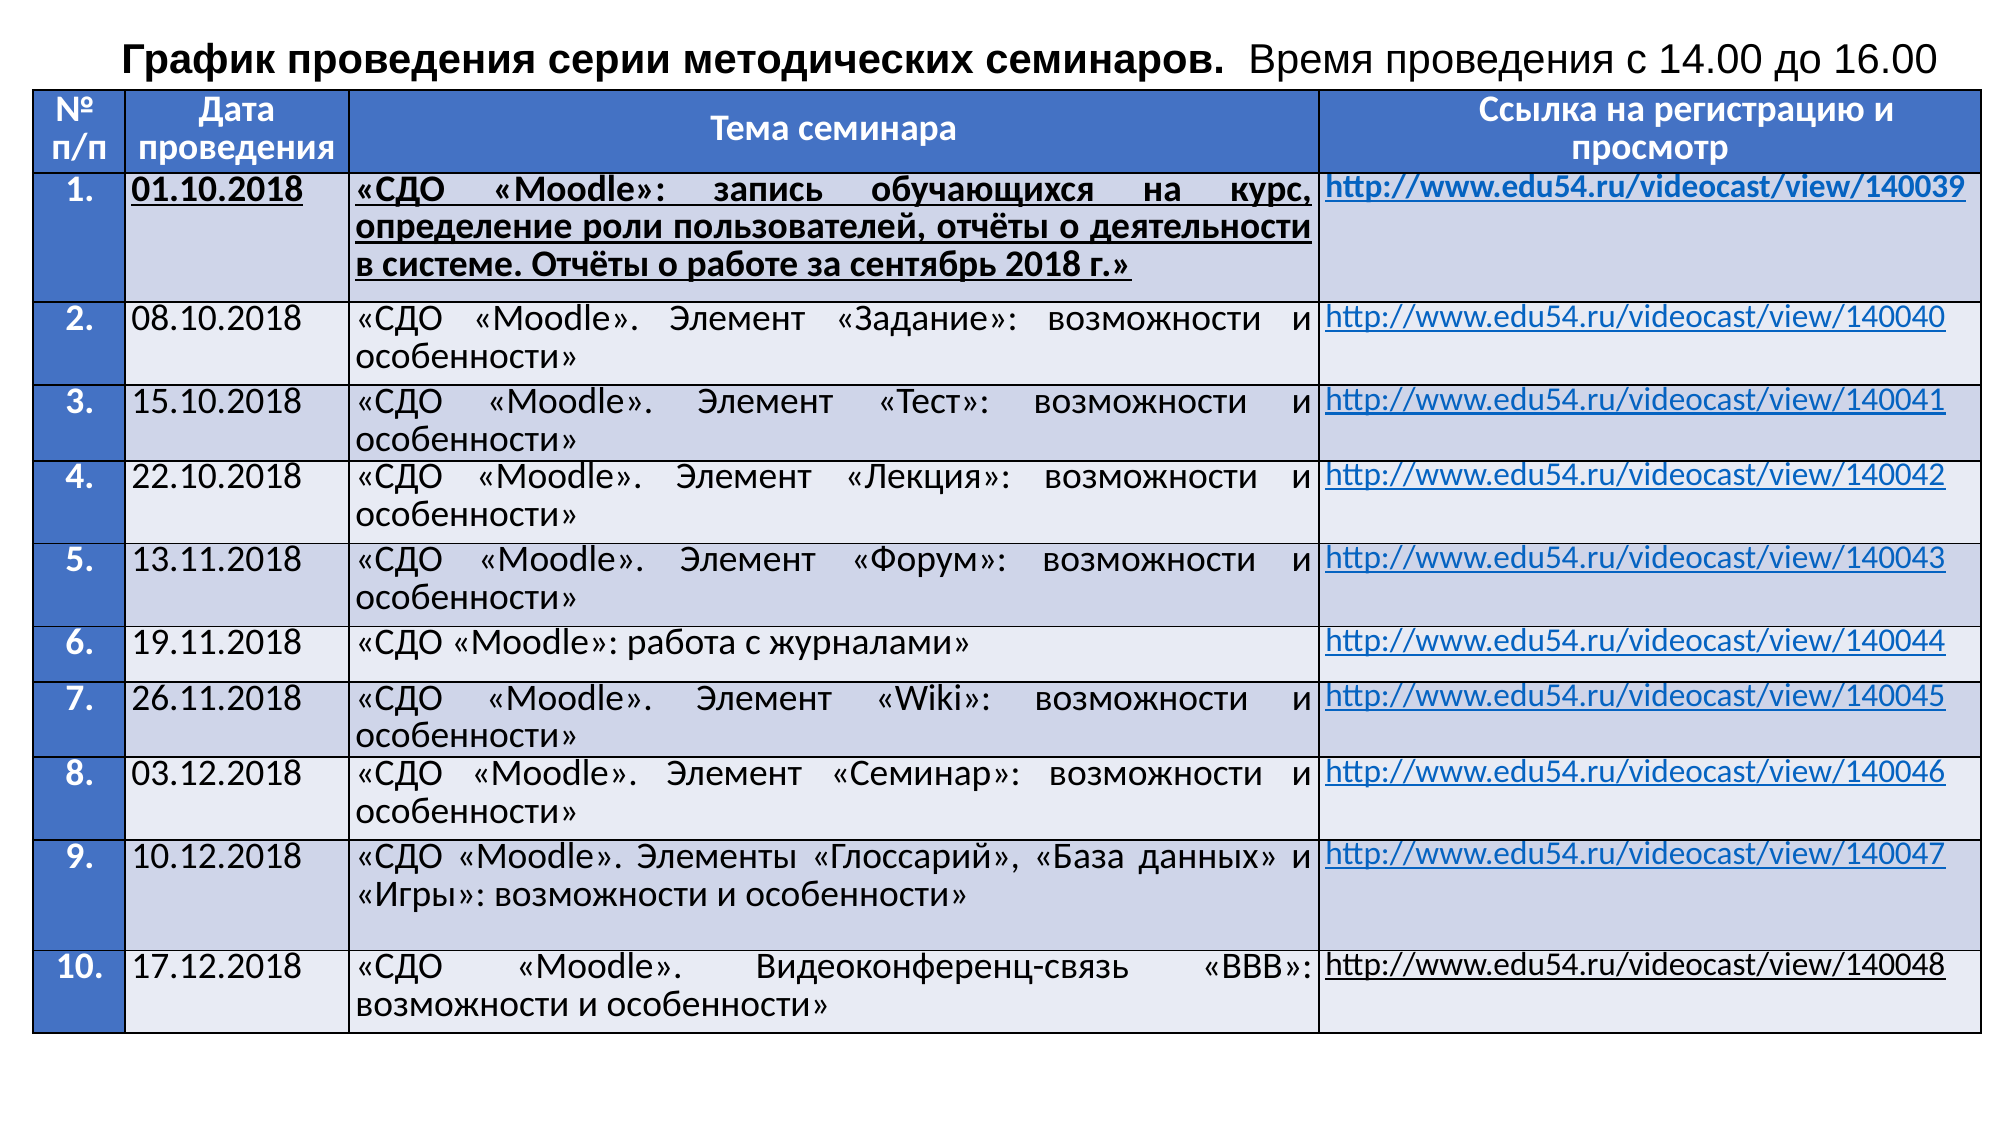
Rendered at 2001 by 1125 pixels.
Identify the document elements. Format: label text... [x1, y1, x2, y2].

table_cell 26.11.2018 [126, 683, 348, 756]
table_cell 19.11.2018 [126, 627, 348, 681]
table_cell http://www.edu54.ru/videocast/view/140047 [1320, 841, 1980, 950]
table_cell 5. [34, 544, 124, 626]
table_cell 17.12.2018 [126, 951, 348, 1032]
table_cell 13.11.2018 [126, 544, 348, 626]
table_cell 8. [34, 758, 124, 839]
table_cell 22.10.2018 [126, 462, 348, 543]
table_cell «СДО «Moodle». Элемент «Задание»: возможности и особенности» [350, 303, 1318, 384]
table_cell http://www.edu54.ru/videocast/view/140046 [1320, 758, 1980, 839]
table_cell 6. [34, 627, 124, 681]
table_header № п/п [34, 91, 124, 172]
table_cell 15.10.2018 [126, 386, 348, 460]
table_cell http://www.edu54.ru/videocast/view/140043 [1320, 544, 1980, 626]
table_cell 01.10.2018 [126, 174, 348, 301]
table_cell http://www.edu54.ru/videocast/view/140048 [1320, 951, 1980, 1032]
table_cell 03.12.2018 [126, 758, 348, 839]
table_cell http://www.edu54.ru/videocast/view/140044 [1320, 627, 1980, 681]
table_header Ссылка на регистрацию и просмотр [1320, 91, 1980, 172]
table_cell 9. [34, 841, 124, 950]
table_cell 7. [34, 683, 124, 756]
table_cell «СДО «Moodle». Элементы «Глоссарий», «База данных» и «Игры»: возможности и особенности» [350, 841, 1318, 950]
table_cell 4. [34, 462, 124, 543]
table_cell «СДО «Moodle»: запись обучающихся на курс, определение роли пользователей, отчёты о деятельности в системе. Отчёты о работе за сентябрь 2018 г.» [350, 174, 1318, 301]
text_box График проведения серии методических семинаров. Время проведения с 14.00 до 16.00 [32, 24, 1981, 90]
table_cell «СДО «Moodle». Элемент «Лекция»: возможности и особенности» [350, 462, 1318, 543]
table_cell 3. [34, 386, 124, 460]
table_cell 10.12.2018 [126, 841, 348, 950]
table_cell «СДО «Moodle». Элемент «Семинар»: возможности и особенности» [350, 758, 1318, 839]
table_cell «СДО «Moodle». Элемент «Wiki»: возможности и особенности» [350, 683, 1318, 756]
table_cell 2. [34, 303, 124, 384]
table_header Тема семинара [350, 91, 1318, 172]
table_cell «СДО «Moodle». Видеоконференц-связь «BBB»: возможности и особенности» [350, 951, 1318, 1032]
table_cell http://www.edu54.ru/videocast/view/140039 [1320, 174, 1980, 301]
table_cell «СДО «Moodle». Элемент «Тест»: возможности и особенности» [350, 386, 1318, 460]
table_cell 10. [34, 951, 124, 1032]
table_cell «СДО «Moodle»: работа с журналами» [350, 627, 1318, 681]
table_cell http://www.edu54.ru/videocast/view/140042 [1320, 462, 1980, 543]
table_cell http://www.edu54.ru/videocast/view/140041 [1320, 386, 1980, 460]
table_header Дата проведения [126, 91, 348, 172]
table_cell http://www.edu54.ru/videocast/view/140040 [1320, 303, 1980, 384]
table_cell «СДО «Moodle». Элемент «Форум»: возможности и особенности» [350, 544, 1318, 626]
table_cell http://www.edu54.ru/videocast/view/140045 [1320, 683, 1980, 756]
table_cell 1. [34, 174, 124, 301]
table_cell 08.10.2018 [126, 303, 348, 384]
